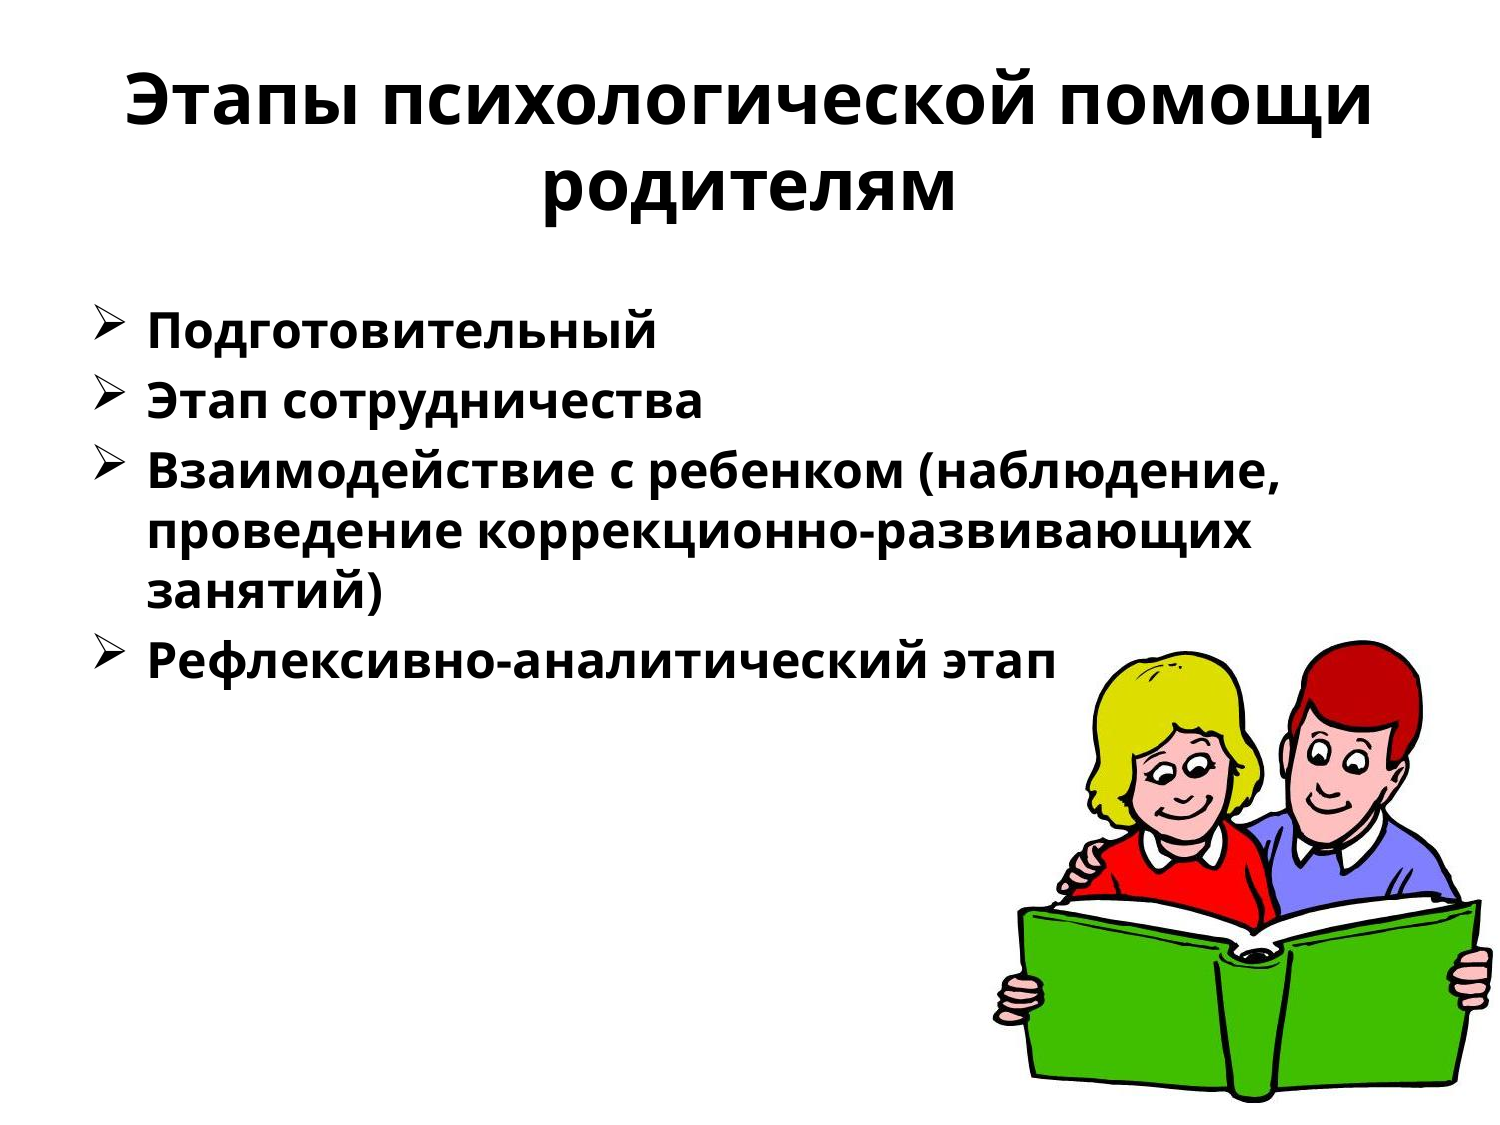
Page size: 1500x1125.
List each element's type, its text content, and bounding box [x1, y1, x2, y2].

picture [987, 633, 1500, 1104]
list Подготовительный Этап сотрудничества Взаимодействие с ребенком (наблюдение, проведение коррекционно-развивающих занятий) Рефлексивно-аналитический этап [75, 290, 1425, 1005]
title Этапы психологической помощи родителям [75, 45, 1425, 233]
